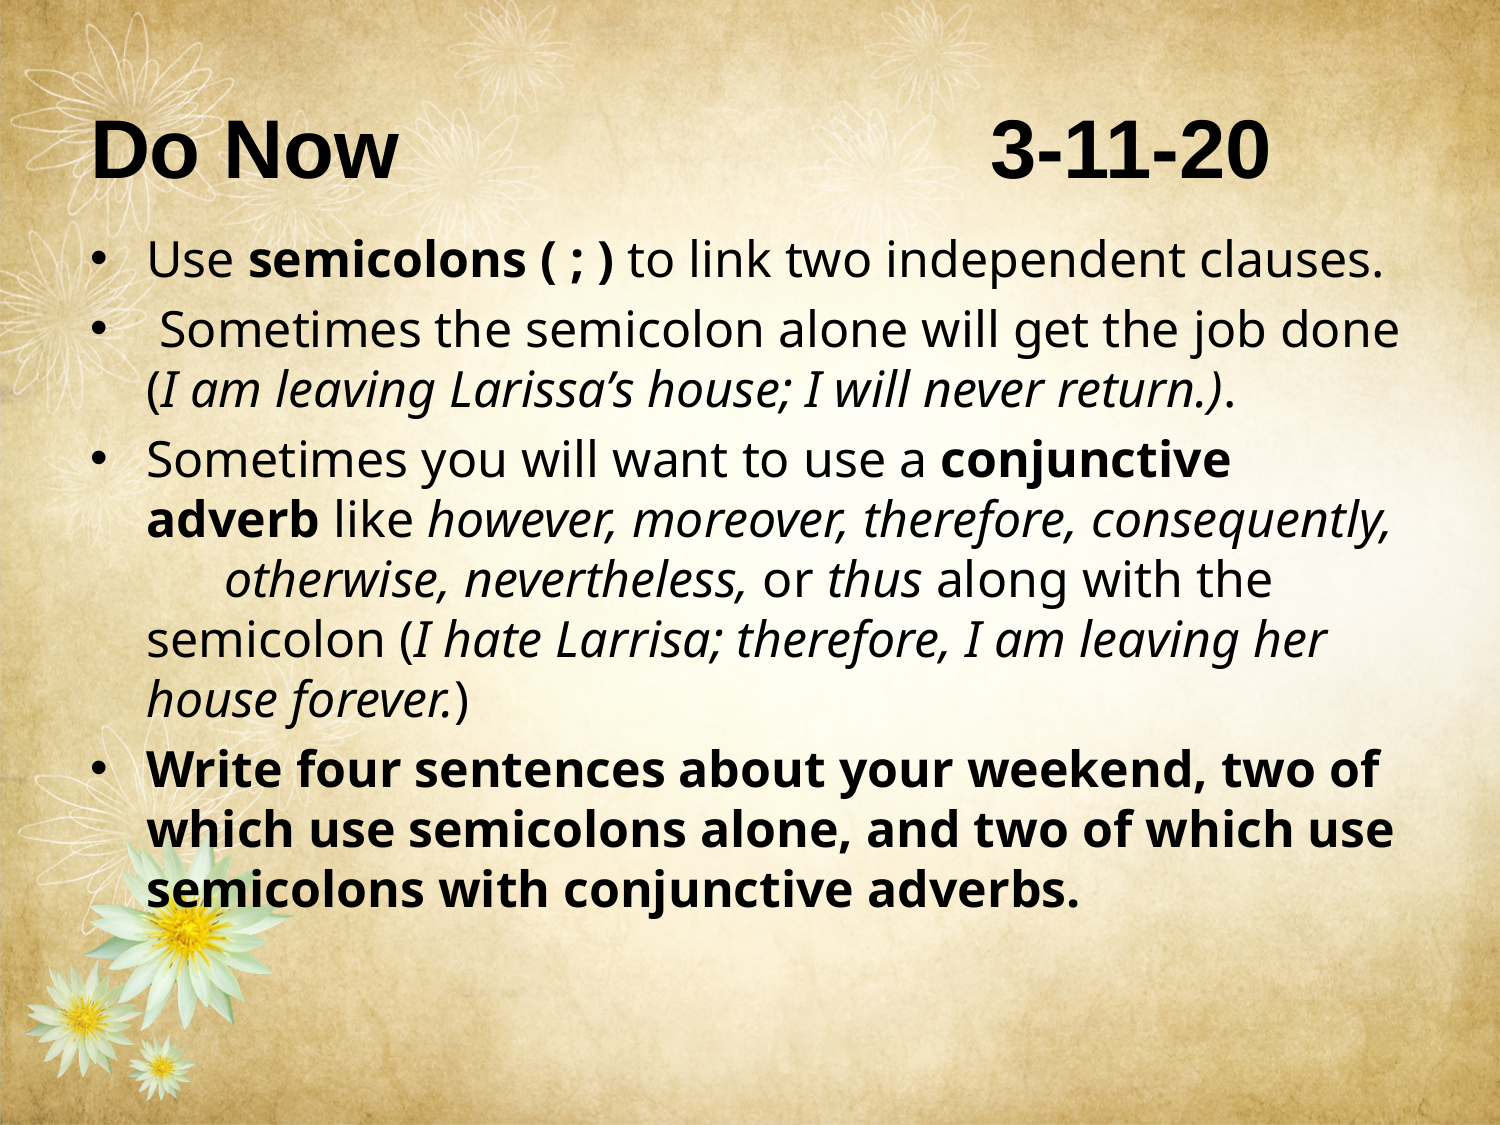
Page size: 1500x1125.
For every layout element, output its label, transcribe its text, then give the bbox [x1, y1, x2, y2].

title Do Now 3-11-20 [75, 59, 1425, 219]
picture [0, 0, 1500, 1125]
list Use semicolons ( ; ) to link two independent clauses. Sometimes the semicolon alone will get the job done (I am leaving Larissa’s house; I will never return.). Sometimes you will want to use a conjunctive adverb like however, moreover, therefore, consequently, otherwise, nevertheless, or thus along with the semicolon (I hate Larrisa; therefore, I am leaving her house forever.) Write four sentences about your weekend, two of which use semicolons alone, and two of which use semicolons with conjunctive adverbs. [75, 219, 1425, 963]
